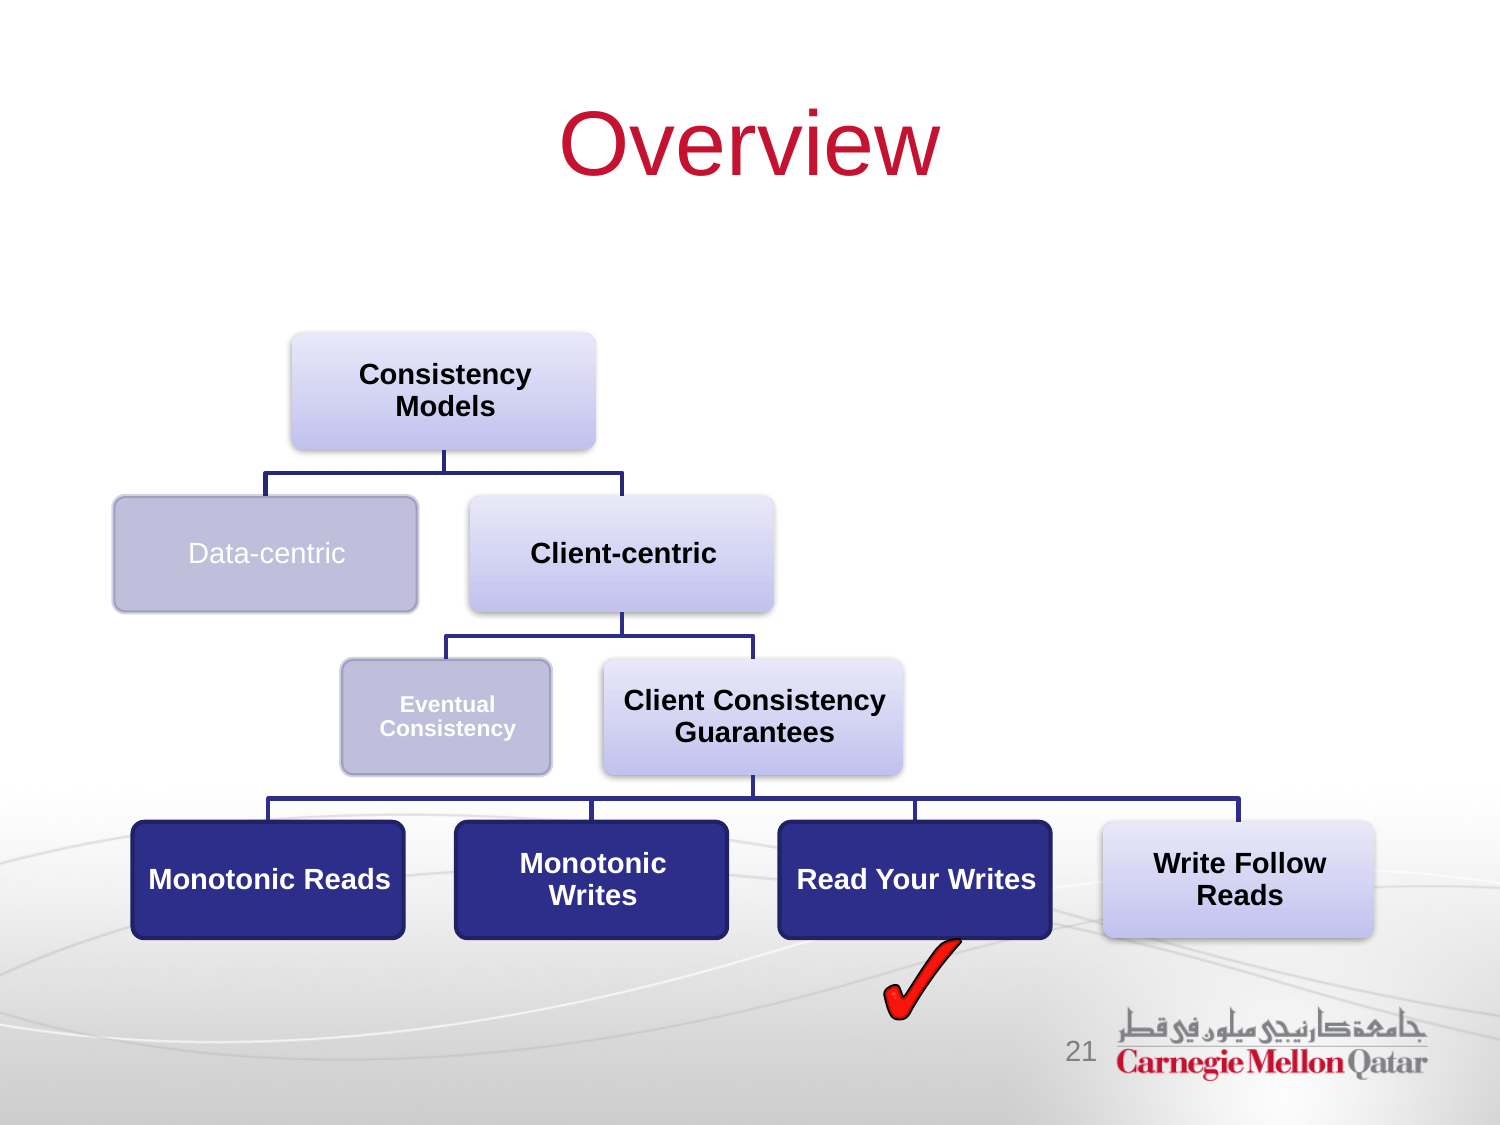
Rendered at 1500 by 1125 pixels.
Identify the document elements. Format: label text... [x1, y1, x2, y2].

slide_number 21 [975, 1024, 1113, 1103]
title Overview [74, 44, 1426, 233]
picture [0, 0, 1500, 1125]
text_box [37, 332, 1451, 939]
